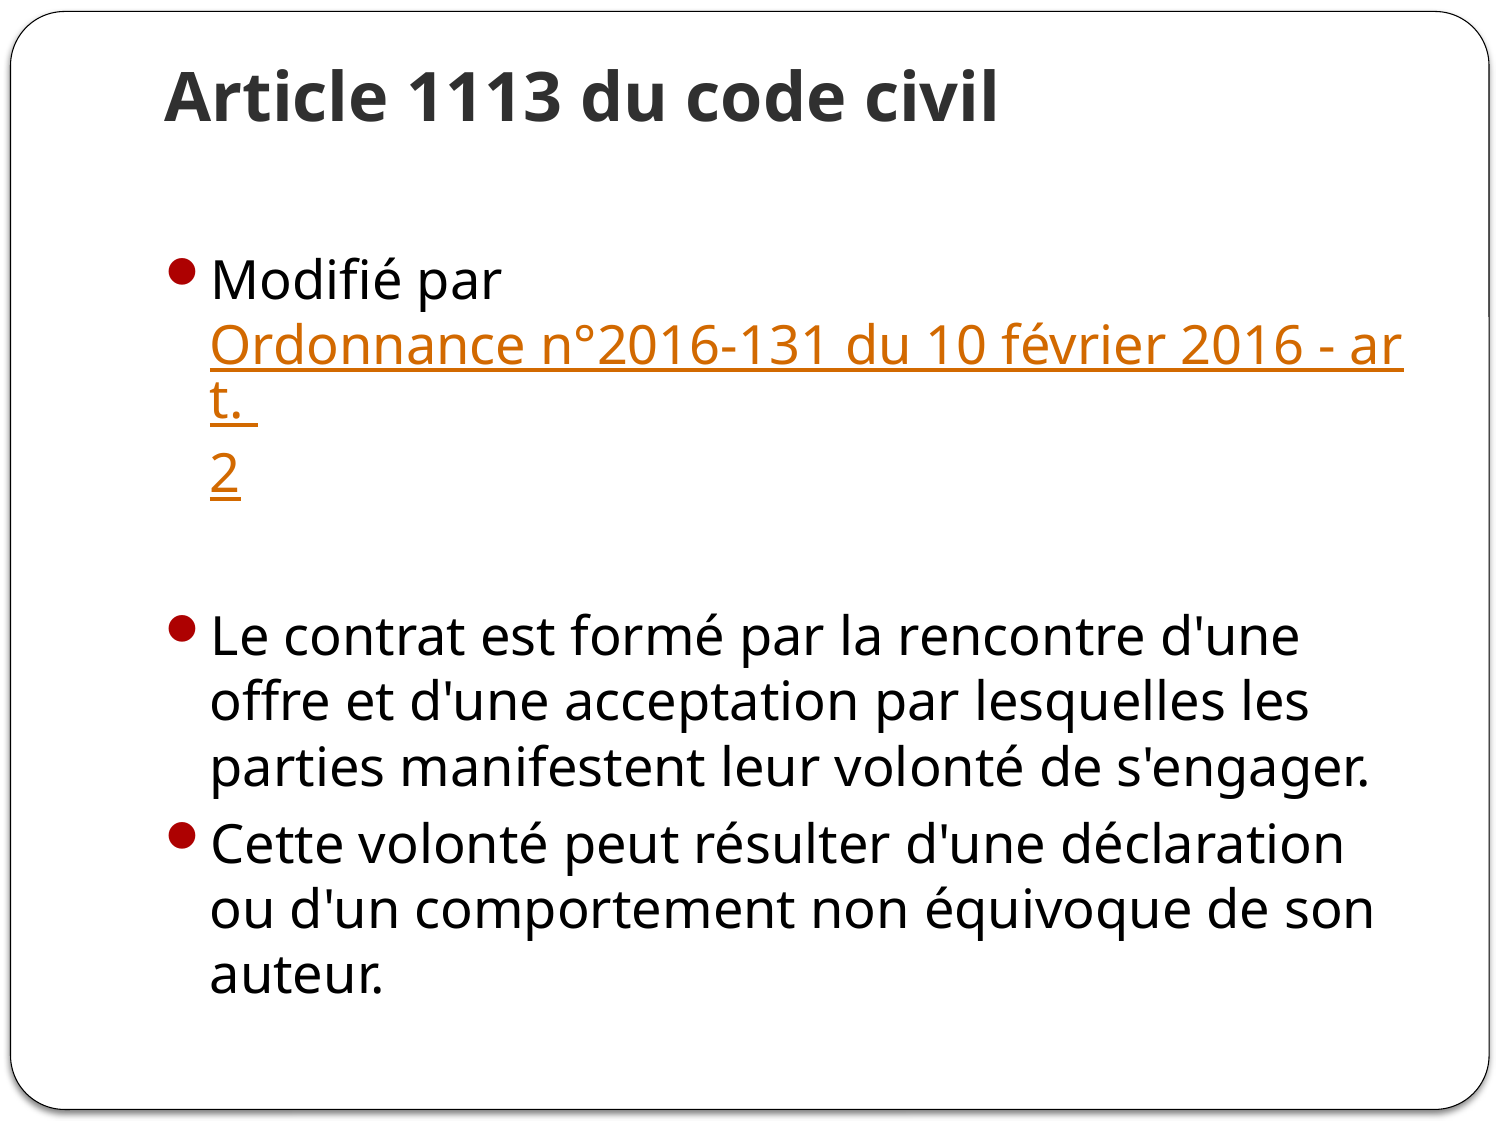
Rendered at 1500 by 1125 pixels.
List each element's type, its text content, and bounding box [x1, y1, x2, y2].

title Article 1113 du code civil [150, 45, 1425, 233]
list Modifié par Ordonnance n°2016-131 du 10 février 2016 - art. 2 Le contrat est formé par la rencontre d'une offre et d'une acceptation par lesquelles les parties manifestent leur volonté de s'engager. Cette volonté peut résulter d'une déclaration ou d'un comportement non équivoque de son auteur. [150, 237, 1425, 988]
